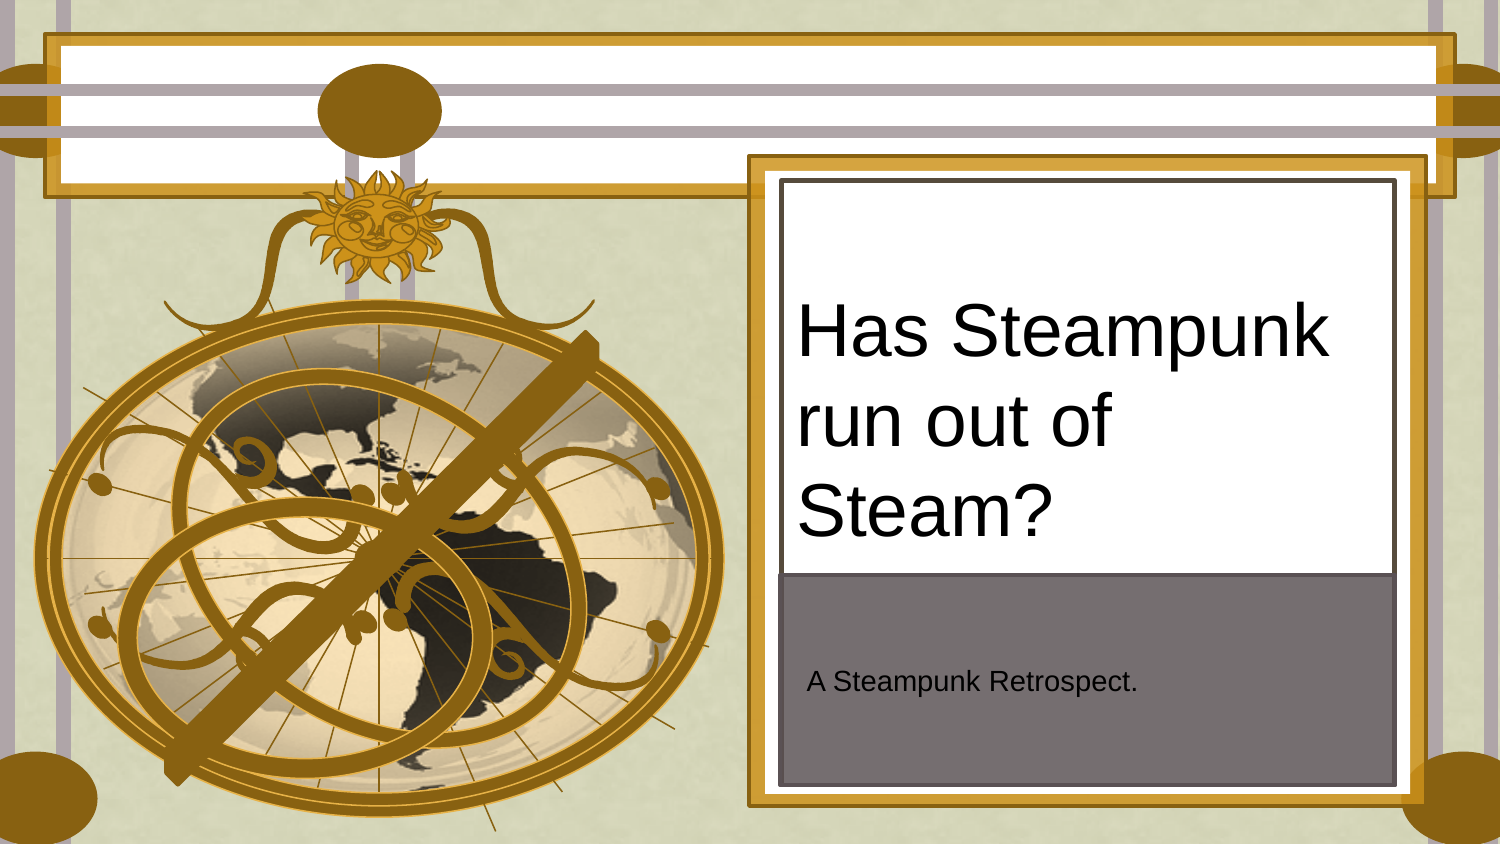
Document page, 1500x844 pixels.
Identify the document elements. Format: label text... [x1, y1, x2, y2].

picture [318, 579, 332, 588]
picture [261, 481, 293, 497]
picture [139, 583, 209, 652]
picture [1443, 156, 1484, 753]
picture [357, 536, 364, 544]
picture [380, 325, 439, 389]
picture [340, 628, 378, 723]
picture [522, 393, 695, 558]
picture [367, 591, 378, 622]
picture [249, 489, 271, 500]
picture [455, 539, 561, 558]
picture [404, 602, 465, 704]
picture [380, 748, 472, 792]
picture [142, 651, 236, 711]
picture [176, 667, 240, 723]
picture [229, 616, 240, 626]
picture [240, 444, 265, 469]
picture [520, 383, 599, 450]
picture [313, 518, 342, 534]
picture [463, 559, 570, 608]
picture [393, 501, 408, 514]
picture [411, 554, 428, 558]
picture [416, 582, 470, 624]
picture [415, 220, 500, 315]
picture [146, 628, 221, 661]
picture [482, 670, 544, 716]
picture [435, 529, 443, 534]
picture [71, 0, 1428, 32]
picture [275, 778, 318, 787]
picture [451, 478, 506, 520]
picture [157, 561, 185, 584]
picture [278, 518, 337, 541]
picture [420, 576, 465, 606]
picture [426, 330, 502, 409]
picture [516, 490, 529, 502]
picture [15, 156, 1428, 844]
picture [415, 199, 422, 205]
picture [411, 587, 471, 666]
picture [194, 525, 355, 558]
picture [63, 480, 172, 558]
picture [537, 456, 612, 489]
picture [305, 625, 354, 708]
picture [257, 387, 352, 500]
picture [270, 222, 345, 310]
picture [494, 648, 518, 672]
picture [437, 499, 552, 548]
picture [132, 393, 197, 436]
picture [197, 559, 353, 578]
picture [188, 509, 210, 525]
subtitle A Steampunk Retrospect. [791, 585, 1384, 775]
picture [83, 434, 183, 501]
picture [581, 559, 695, 636]
picture [401, 566, 409, 572]
picture [462, 732, 536, 780]
picture [206, 564, 347, 618]
picture [205, 435, 261, 476]
picture [268, 707, 332, 757]
picture [390, 577, 398, 592]
picture [418, 428, 473, 494]
picture [286, 325, 378, 374]
picture [15, 0, 56, 66]
picture [222, 336, 296, 385]
picture [380, 582, 441, 730]
picture [307, 385, 378, 507]
picture [328, 728, 378, 756]
title Has Steampunk run out of Steam? [781, 180, 1395, 567]
picture [497, 640, 554, 681]
picture [348, 545, 357, 551]
picture [453, 690, 501, 730]
picture [466, 344, 550, 426]
picture [405, 559, 432, 566]
picture [367, 527, 378, 539]
picture [404, 408, 454, 491]
picture [494, 591, 570, 660]
picture [357, 602, 366, 611]
picture [331, 520, 346, 530]
picture [118, 416, 143, 428]
picture [489, 605, 509, 627]
picture [319, 769, 378, 792]
picture [1443, 0, 1484, 66]
picture [613, 687, 642, 701]
picture [380, 393, 418, 511]
picture [288, 635, 333, 689]
picture [257, 522, 266, 527]
picture [252, 595, 313, 639]
picture [561, 680, 626, 723]
picture [159, 357, 241, 421]
picture [63, 559, 148, 717]
picture [575, 616, 675, 682]
picture [243, 637, 259, 650]
picture [260, 303, 272, 314]
picture [214, 401, 329, 497]
picture [360, 526, 369, 541]
picture [517, 696, 599, 759]
picture [225, 693, 292, 754]
picture [500, 467, 515, 479]
picture [394, 573, 401, 581]
picture [359, 263, 400, 299]
picture [188, 456, 244, 513]
